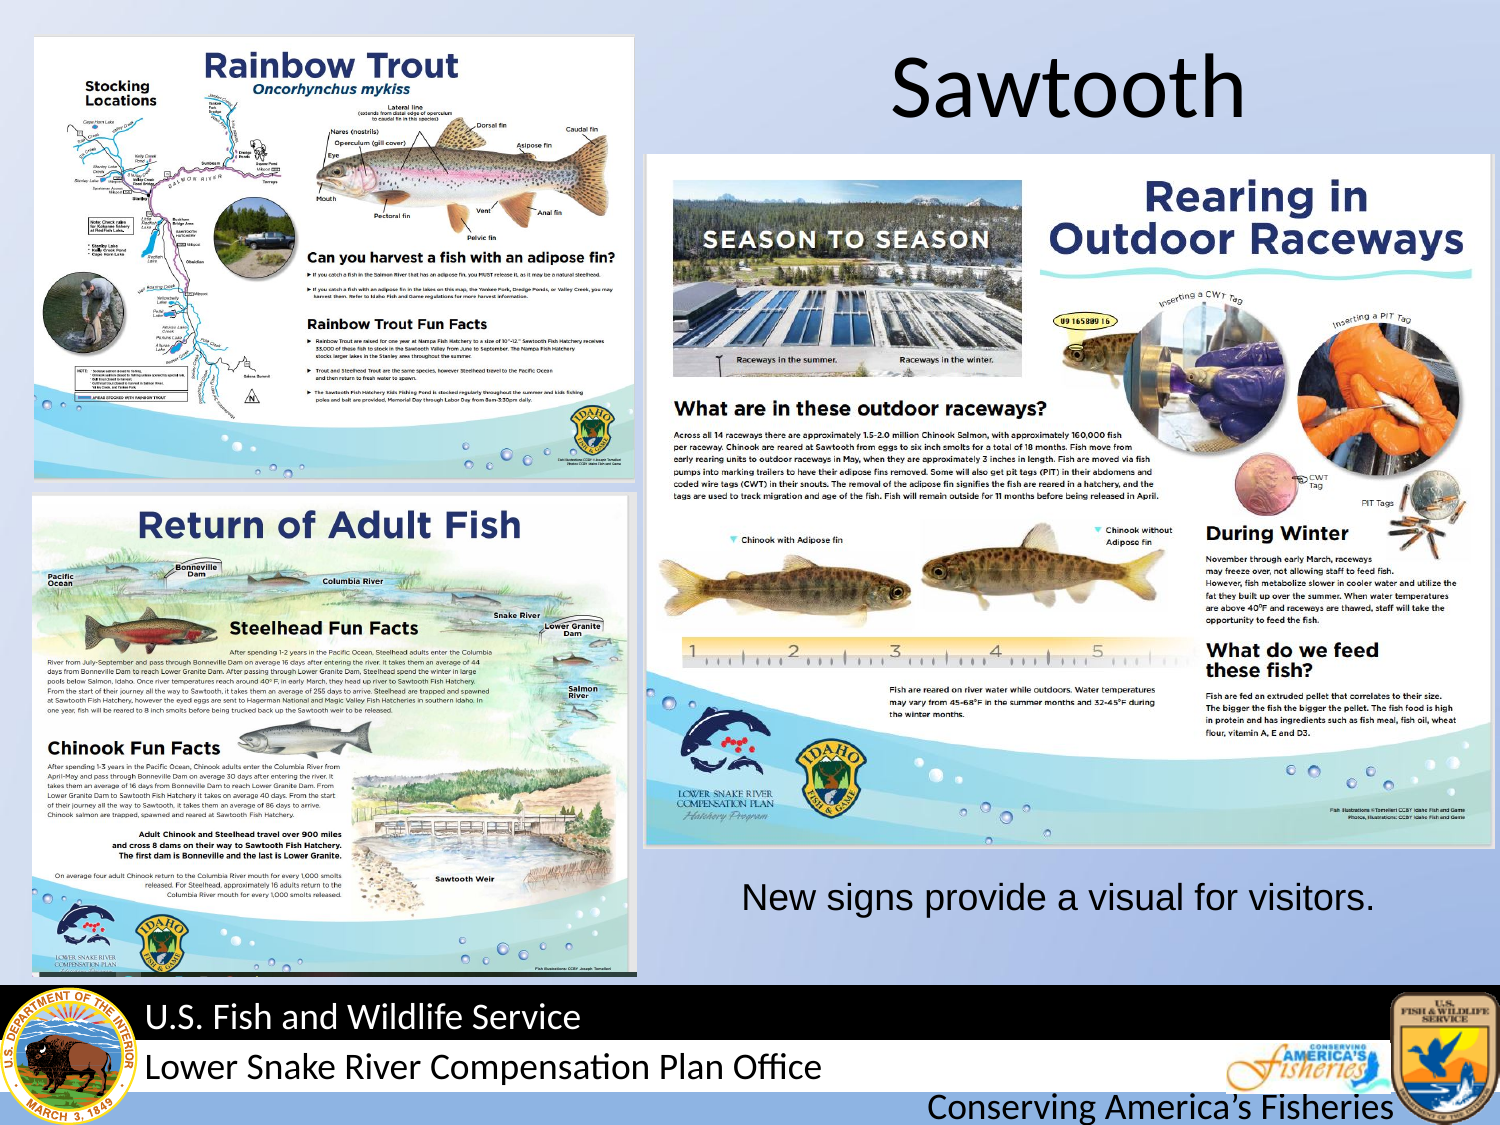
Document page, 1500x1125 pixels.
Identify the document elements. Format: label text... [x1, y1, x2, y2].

picture [1226, 992, 1500, 1125]
picture [0, 0, 1500, 985]
title Sawtooth [643, 24, 1495, 138]
text_box New signs provide a visual for visitors. [700, 865, 1438, 926]
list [34, 34, 635, 483]
